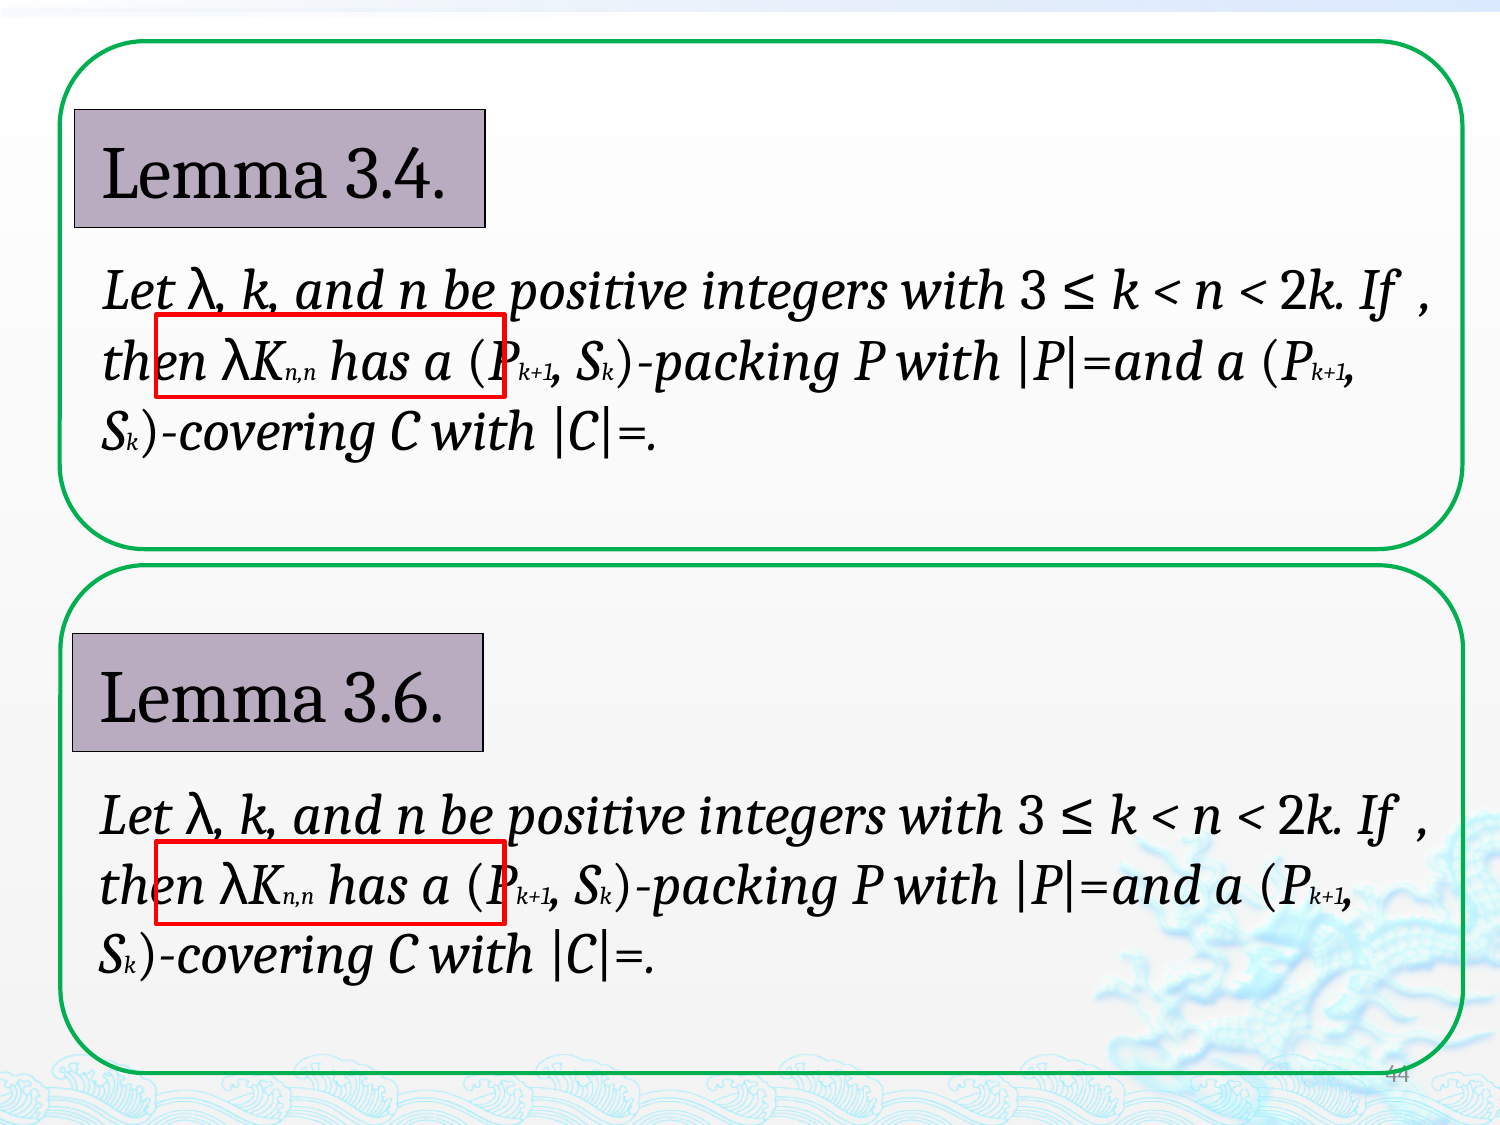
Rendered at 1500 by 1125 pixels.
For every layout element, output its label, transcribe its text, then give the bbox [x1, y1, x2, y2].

text_box [154, 839, 507, 926]
text_box [58, 563, 1466, 1076]
slide_number 44 [1074, 1063, 1425, 1103]
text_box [59, 40, 1463, 550]
